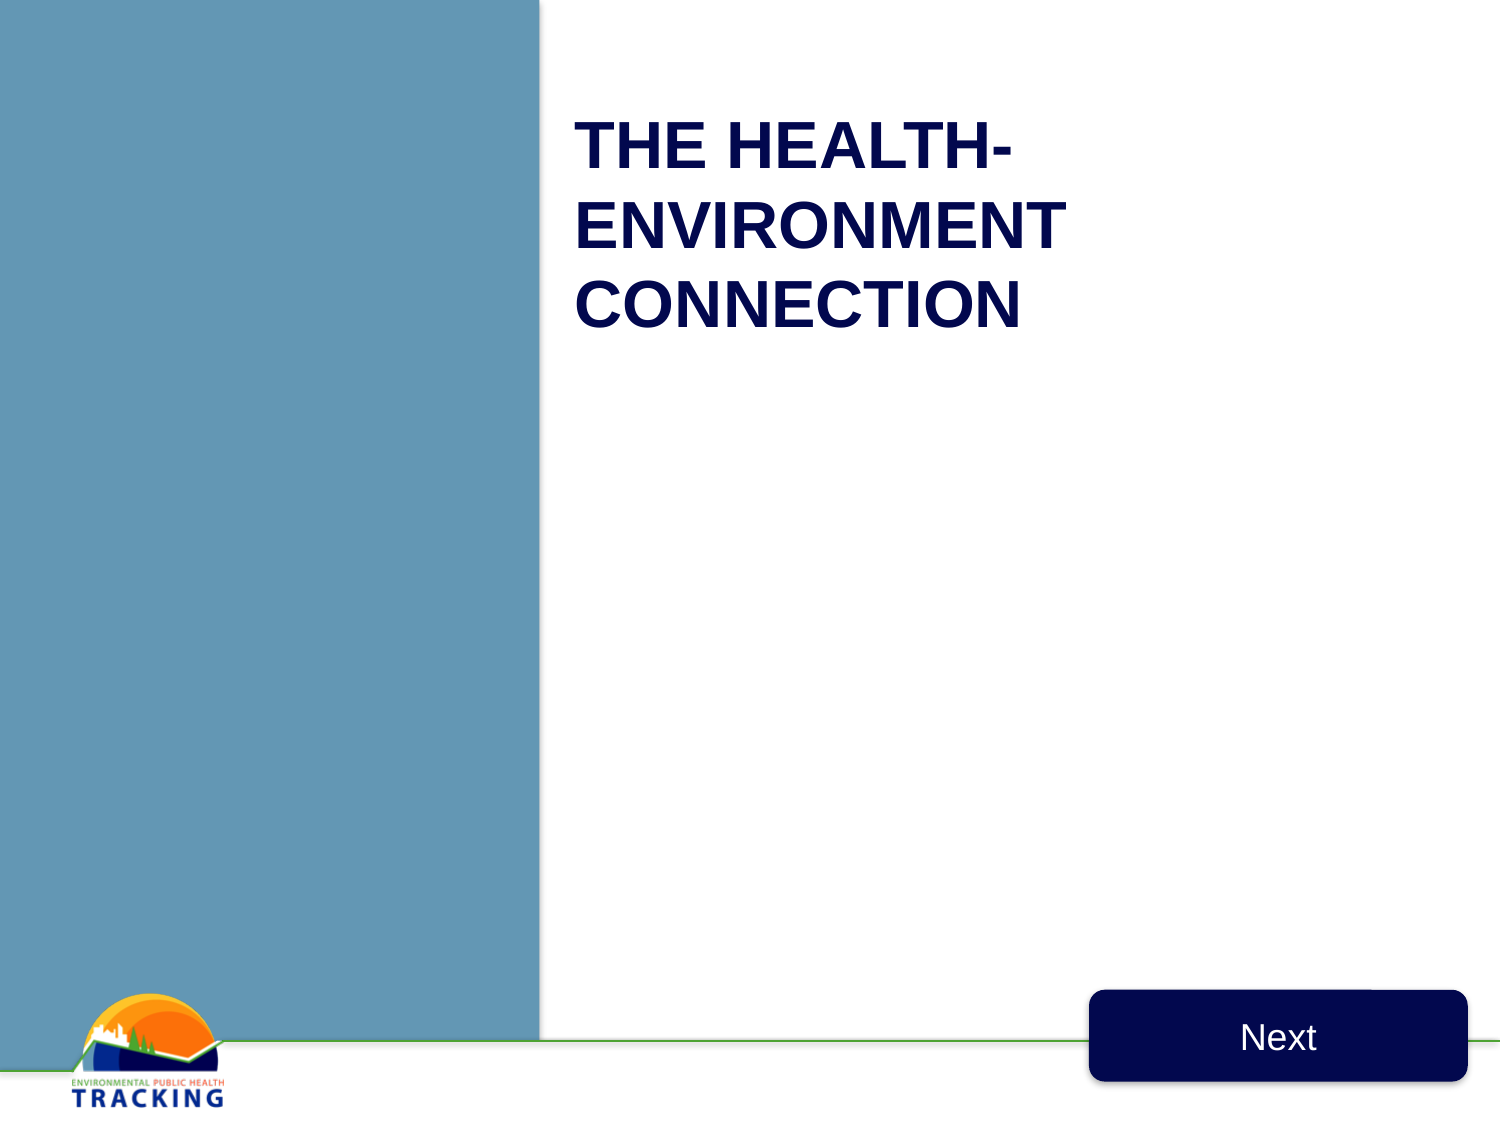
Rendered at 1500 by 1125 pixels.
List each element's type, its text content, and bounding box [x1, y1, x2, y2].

text_box Next [1088, 989, 1468, 1082]
picture [57, 977, 241, 1122]
title THE HEALTH-ENVIRONMENT CONNECTION [559, 93, 1461, 328]
slide_number 34 [1074, 1066, 1425, 1125]
